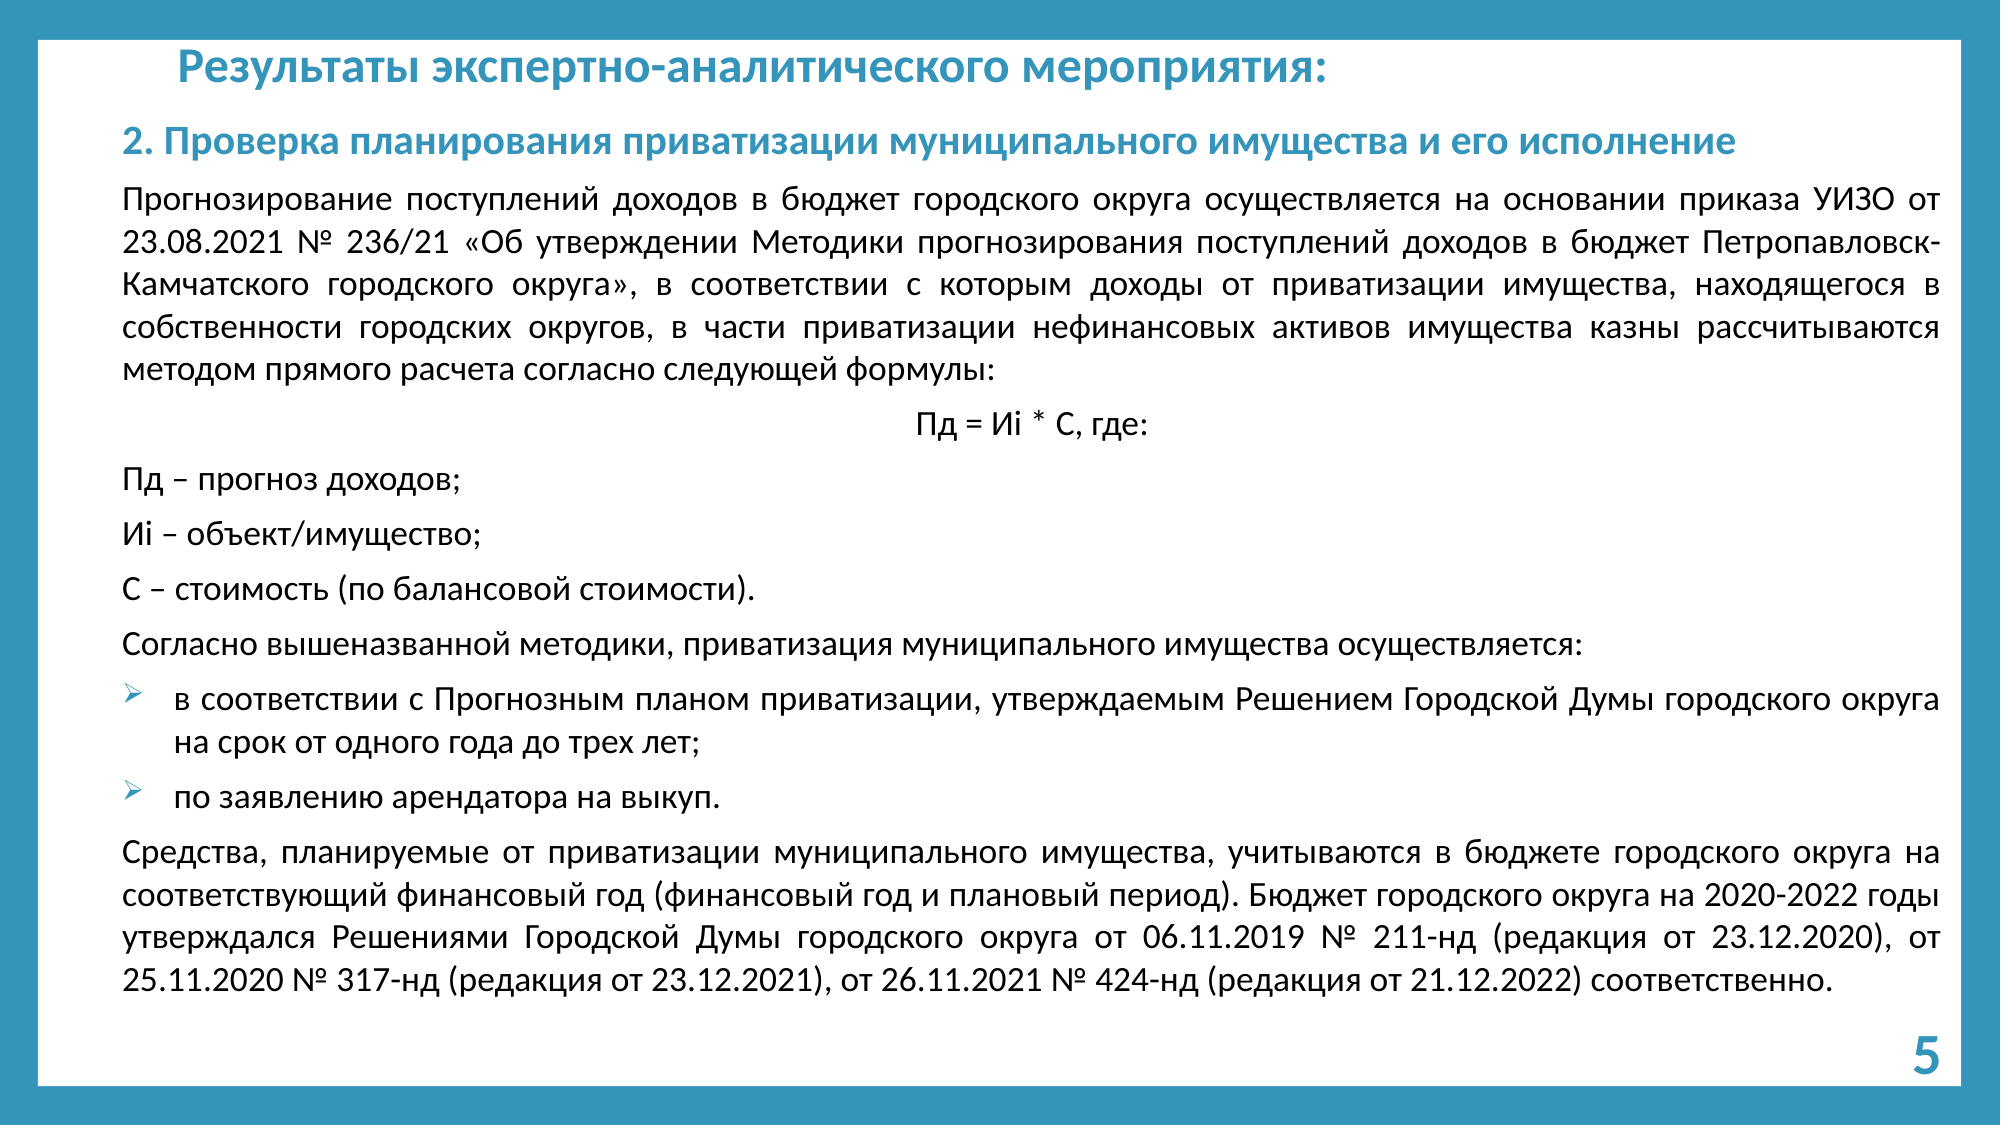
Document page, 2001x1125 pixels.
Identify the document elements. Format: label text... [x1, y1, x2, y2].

title Результаты экспертно-аналитического мероприятия: [162, 27, 1936, 105]
text_box 2. Проверка планирования приватизации муниципального имущества и его исполнение Прогнозирование поступлений доходов в бюджет городского округа осуществляется на основании приказа УИЗО от 23.08.2021 № 236/21 «Об утверждении Методики прогнозирования поступлений доходов в бюджет Петропавловск-Камчатского городского округа», в соответствии с которым доходы от приватизации имущества, находящегося в собственности городских округов, в части приватизации нефинансовых активов имущества казны рассчитываются методом прямого расчета согласно следующей формулы: Пд = Иi * С, где: Пд – прогноз доходов; Иi – объект/имущество; С – стоимость (по балансовой стоимости). Согласно вышеназванной методики, приватизация муниципального имущества осуществляется: в соответствии с Прогнозным планом приватизации, утверждаемым Решением Городской Думы городского округа на срок от одного года до трех лет; по заявлению арендатора на выкуп. Средства, планируемые от приватизации муниципального имущества, учитываются в бюджете городского округа на соответствующий финансовый год (финансовый год и плановый период). Бюджет городского округа на 2020-2022 годы утверждался Решениями Городской Думы городского округа от 06.11.2019 № 211-нд (редакция от 23.12.2020), от 25.11.2020 № 317-нд (редакция от 23.12.2021), от 26.11.2021 № 424-нд (редакция от 21.12.2022) соответственно. [99, 105, 1958, 1092]
